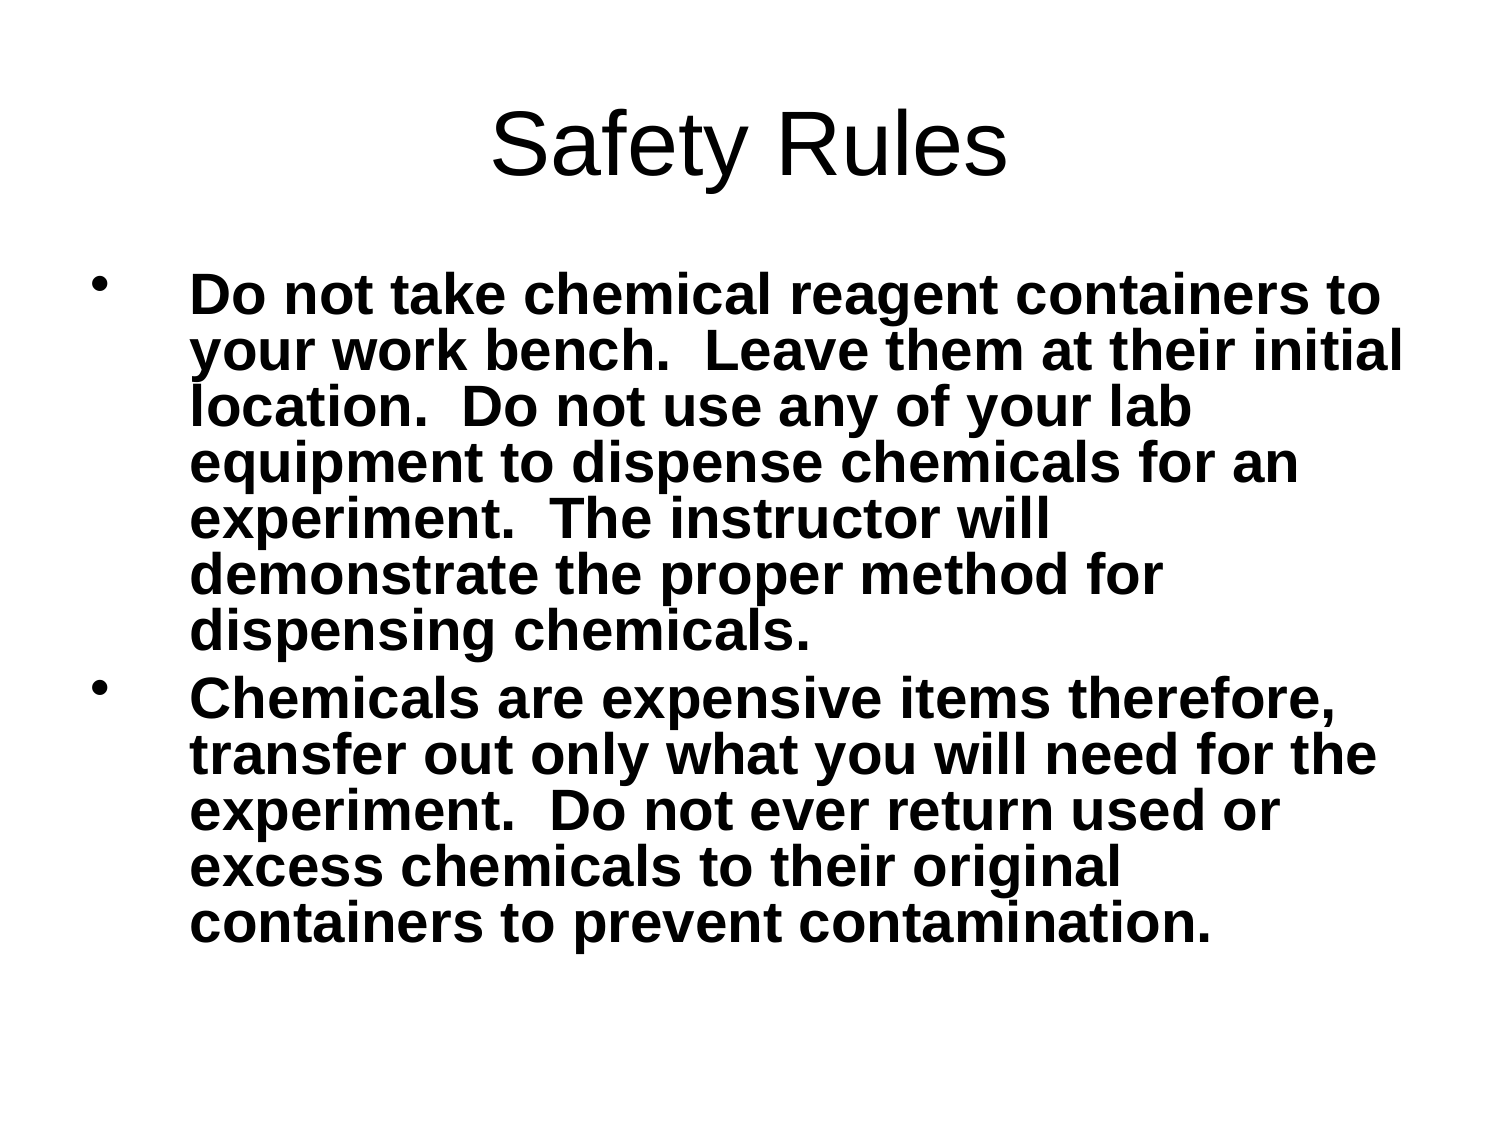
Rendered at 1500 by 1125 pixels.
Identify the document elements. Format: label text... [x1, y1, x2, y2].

title Safety Rules [75, 45, 1425, 233]
list Do not take chemical reagent containers to your work bench. Leave them at their initial location. Do not use any of your lab equipment to dispense chemicals for an experiment. The instructor will demonstrate the proper method for dispensing chemicals. Chemicals are expensive items therefore, transfer out only what you will need for the experiment. Do not ever return used or excess chemicals to their original containers to prevent contamination. [75, 262, 1425, 1005]
